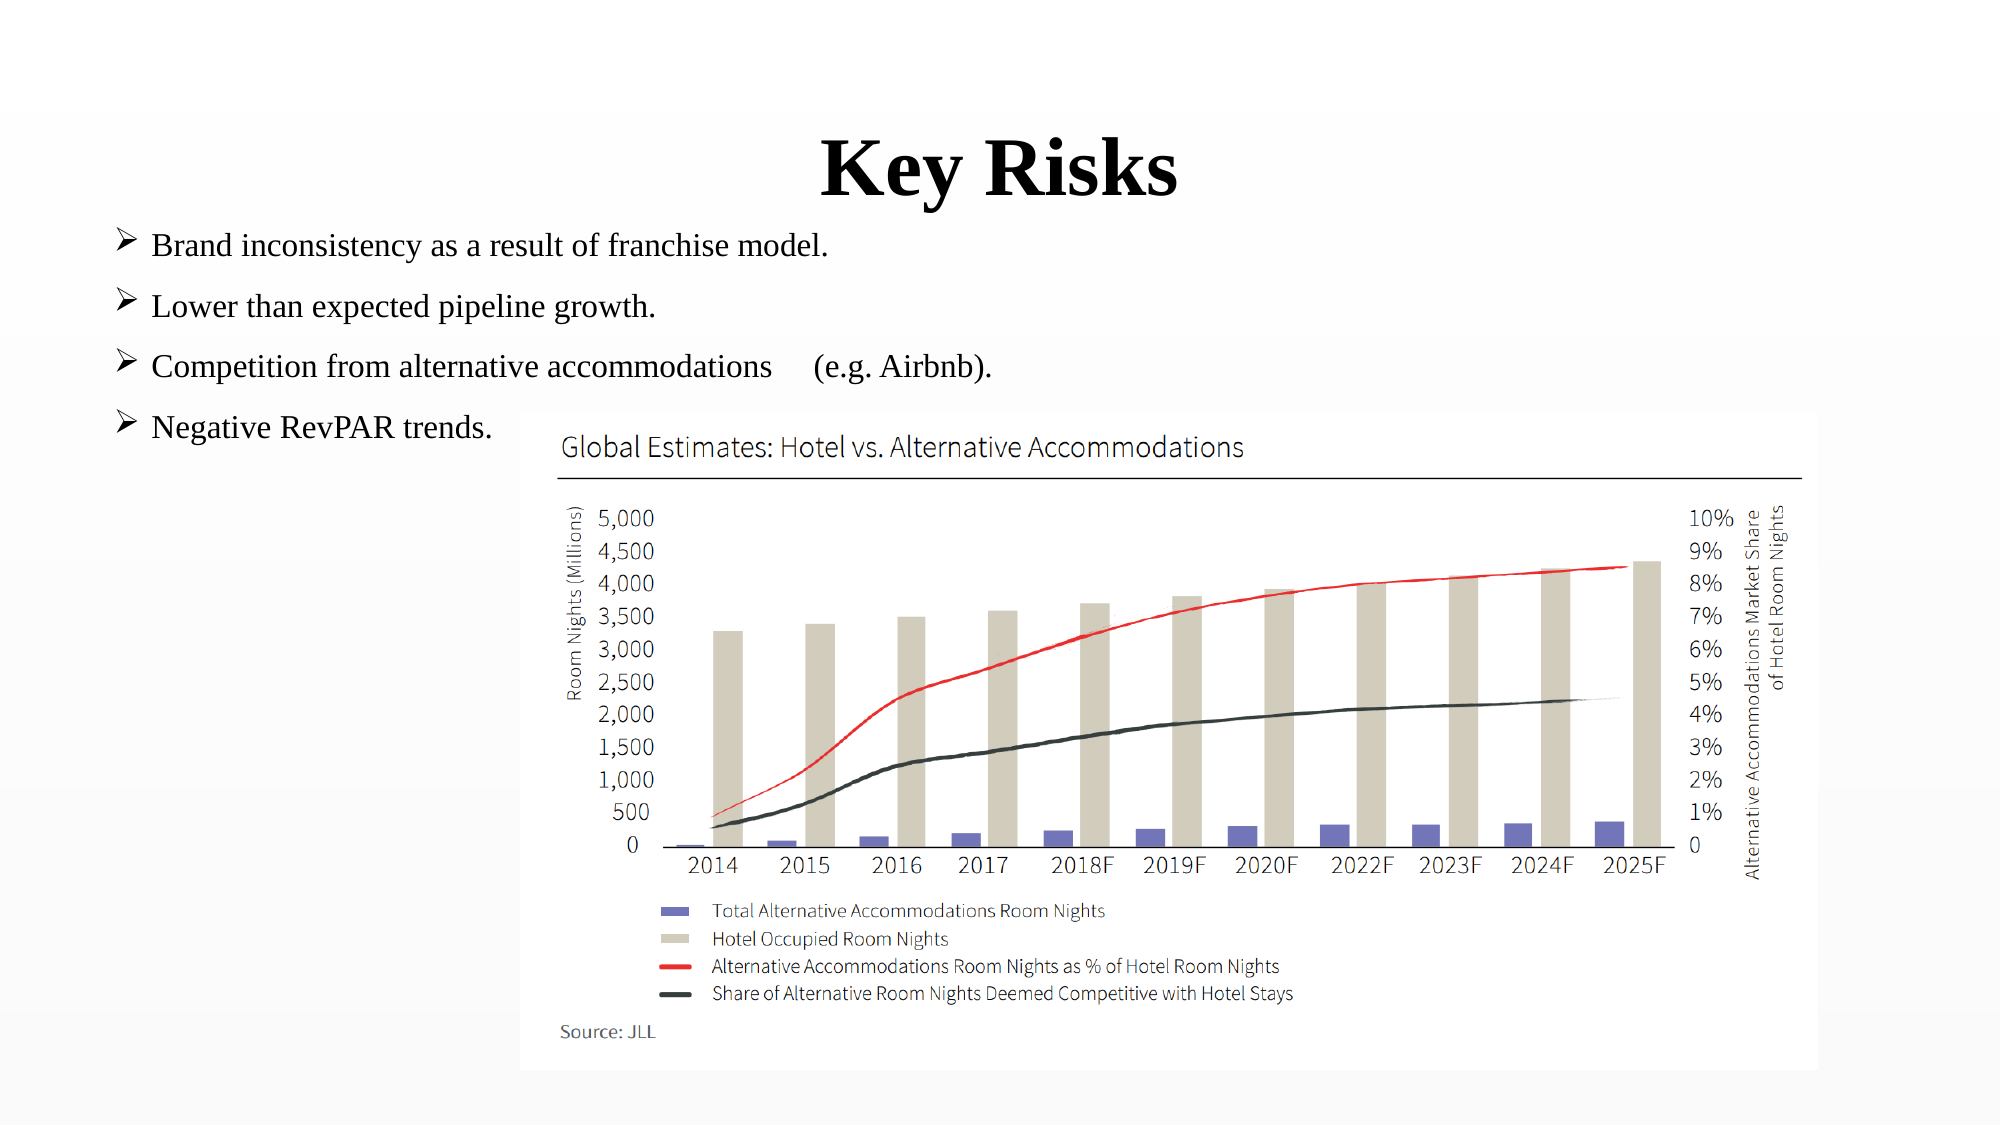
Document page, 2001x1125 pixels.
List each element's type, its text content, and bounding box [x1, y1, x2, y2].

picture [520, 413, 1818, 1070]
list Brand inconsistency as a result of franchise model. Lower than expected pipeline growth. Competition from alternative accommodations (e.g. Airbnb). Negative RevPAR trends. [98, 215, 1108, 612]
title Key Risks [137, 59, 1863, 278]
